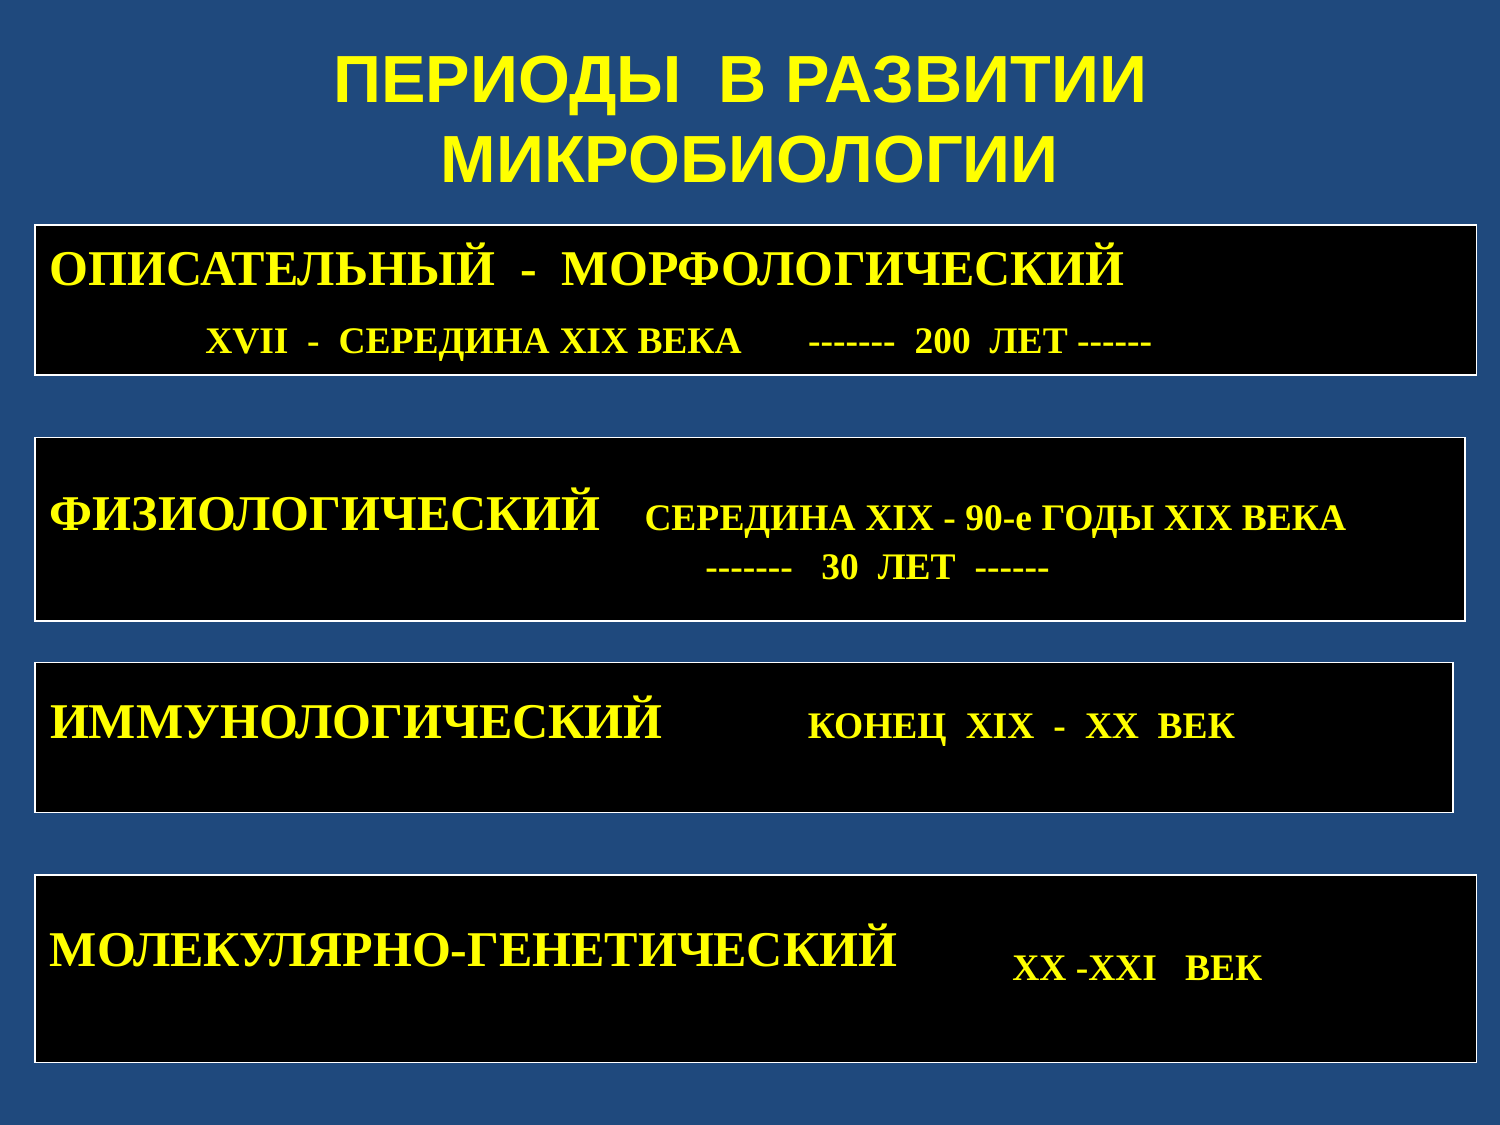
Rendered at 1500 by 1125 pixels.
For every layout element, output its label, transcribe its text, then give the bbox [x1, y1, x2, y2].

text_box XХ -XXI ВЕК [987, 912, 1288, 1025]
title ПЕРИОДЫ В РАЗВИТИИ МИКРОБИОЛОГИИ [75, 45, 1425, 188]
text_box ОПИСАТЕЛЬНЫЙ - МОРФОЛОГИЧЕСКИЙ XVII - СЕРЕДИНА XIХ ВЕКА ------- 200 ЛЕТ ------ [35, 224, 1477, 375]
text_box МОЛЕКУЛЯРНО-ГЕНЕТИЧЕСКИЙ [35, 875, 1477, 1063]
text_box ФИЗИОЛОГИЧЕСКИЙ СЕРЕДИНА XIX - 90-е ГОДЫ XIХ ВЕКА ------- 30 ЛЕТ ------ [35, 437, 1465, 622]
text_box ИММУНОЛОГИЧЕСКИЙ КОНЕЦ XIX - XХ ВЕК [35, 662, 1454, 813]
